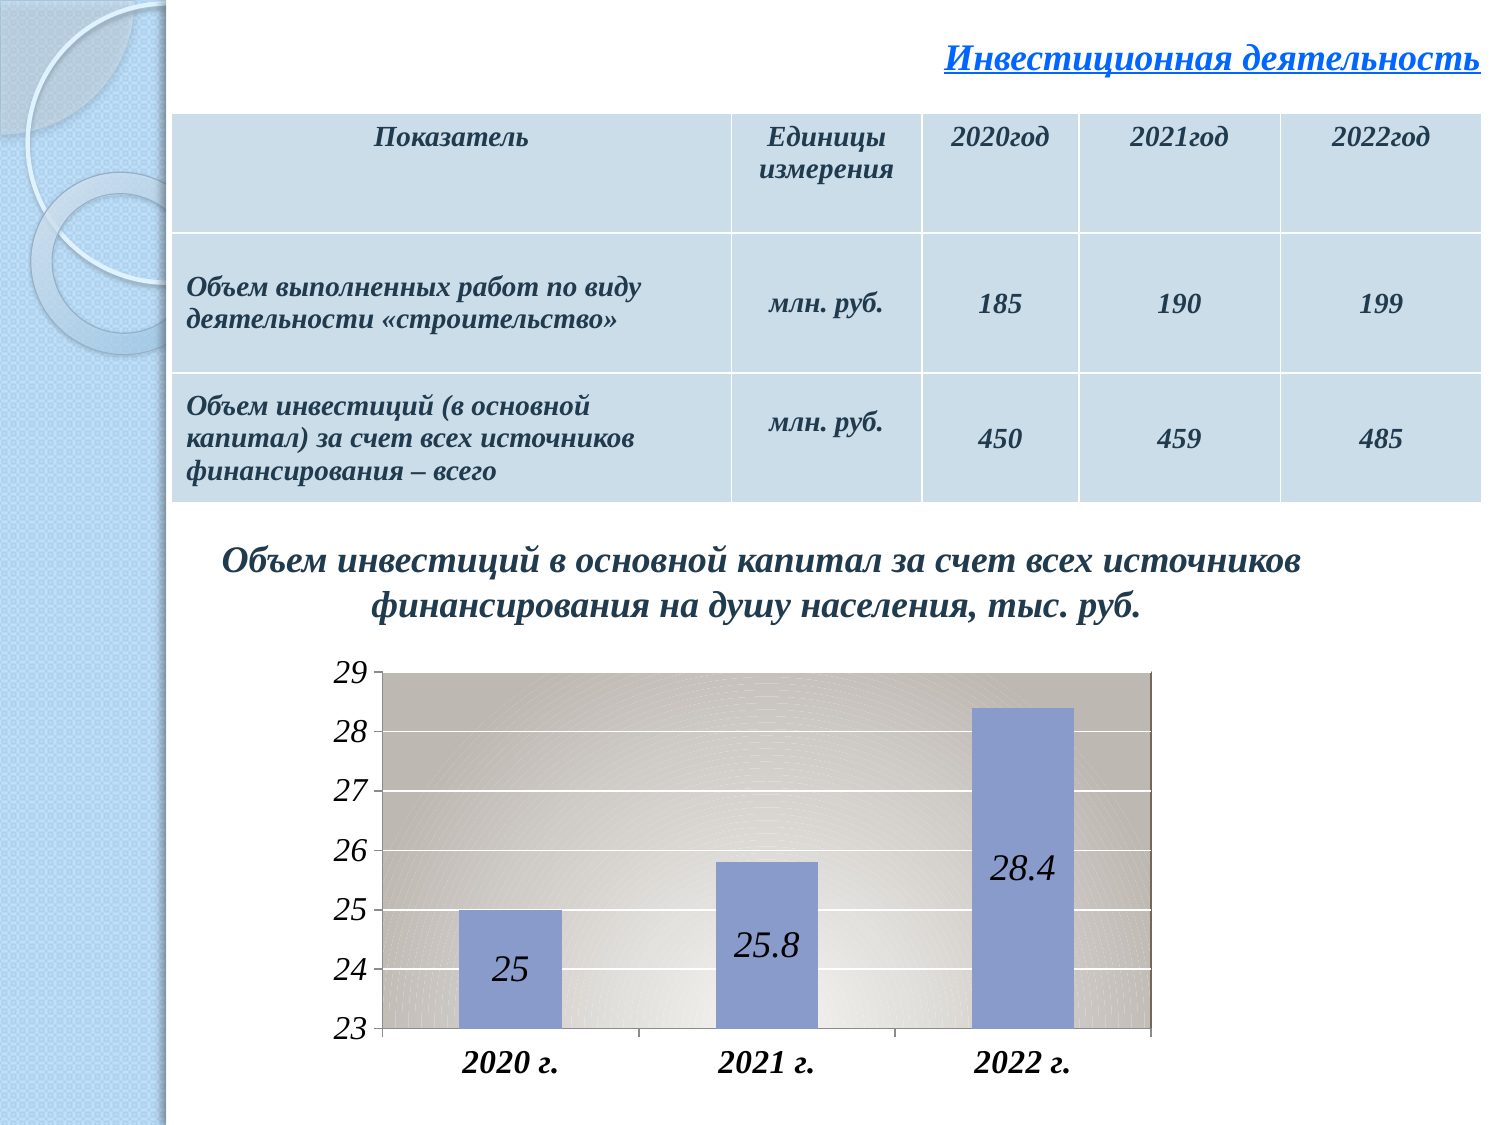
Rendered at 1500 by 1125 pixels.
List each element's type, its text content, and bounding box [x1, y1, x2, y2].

table_header Показатель [172, 114, 731, 232]
table_cell 185 [923, 234, 1078, 372]
text_box Объем инвестиций в основной капитал за счет всех источников финансирования на душу населения, тыс. руб. [70, 527, 1454, 633]
table_header 2022год [1281, 114, 1481, 232]
table_cell 459 [1080, 374, 1280, 502]
table_cell Объем инвестиций (в основной капитал) за счет всех источников финансирования – всего [172, 374, 731, 502]
table_cell Объем выполненных работ по виду деятельности «строительство» [172, 234, 731, 372]
table_header Единицы измерения [732, 114, 921, 232]
chart [316, 644, 1169, 1091]
table_header 2021год [1080, 114, 1280, 232]
table_cell 190 [1080, 234, 1280, 372]
table_cell млн. руб. [732, 234, 921, 372]
table_cell 450 [923, 374, 1078, 502]
text_box Инвестиционная деятельность [929, 25, 1496, 86]
table_header 2020год [923, 114, 1078, 232]
table_cell млн. руб. [732, 374, 921, 502]
table_cell 199 [1281, 234, 1481, 372]
table_cell 485 [1281, 374, 1481, 502]
